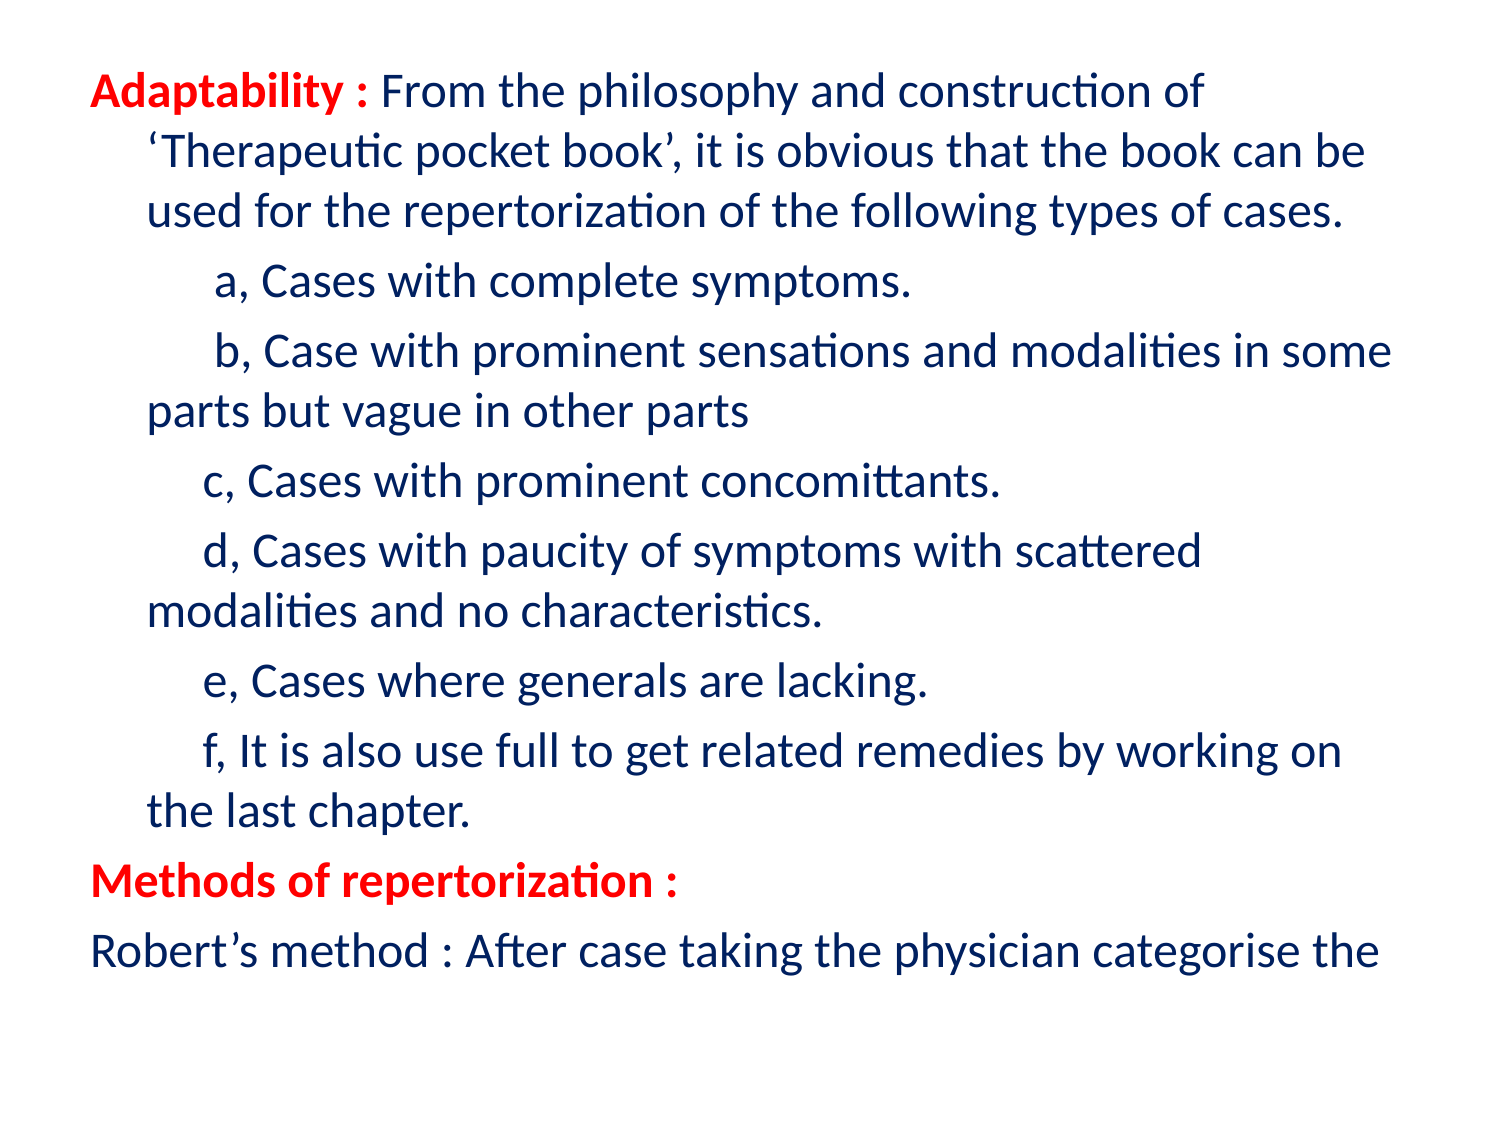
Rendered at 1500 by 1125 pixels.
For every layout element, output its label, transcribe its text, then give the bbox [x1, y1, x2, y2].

list Adaptability : From the philosophy and construction of ‘Therapeutic pocket book’, it is obvious that the book can be used for the repertorization of the following types of cases. a, Cases with complete symptoms. b, Case with prominent sensations and modalities in some parts but vague in other parts c, Cases with prominent concomittants. d, Cases with paucity of symptoms with scattered modalities and no characteristics. e, Cases where generals are lacking. f, It is also use full to get related remedies by working on the last chapter. Methods of repertorization : Robert’s method : After case taking the physician categorise the [75, 50, 1425, 1063]
